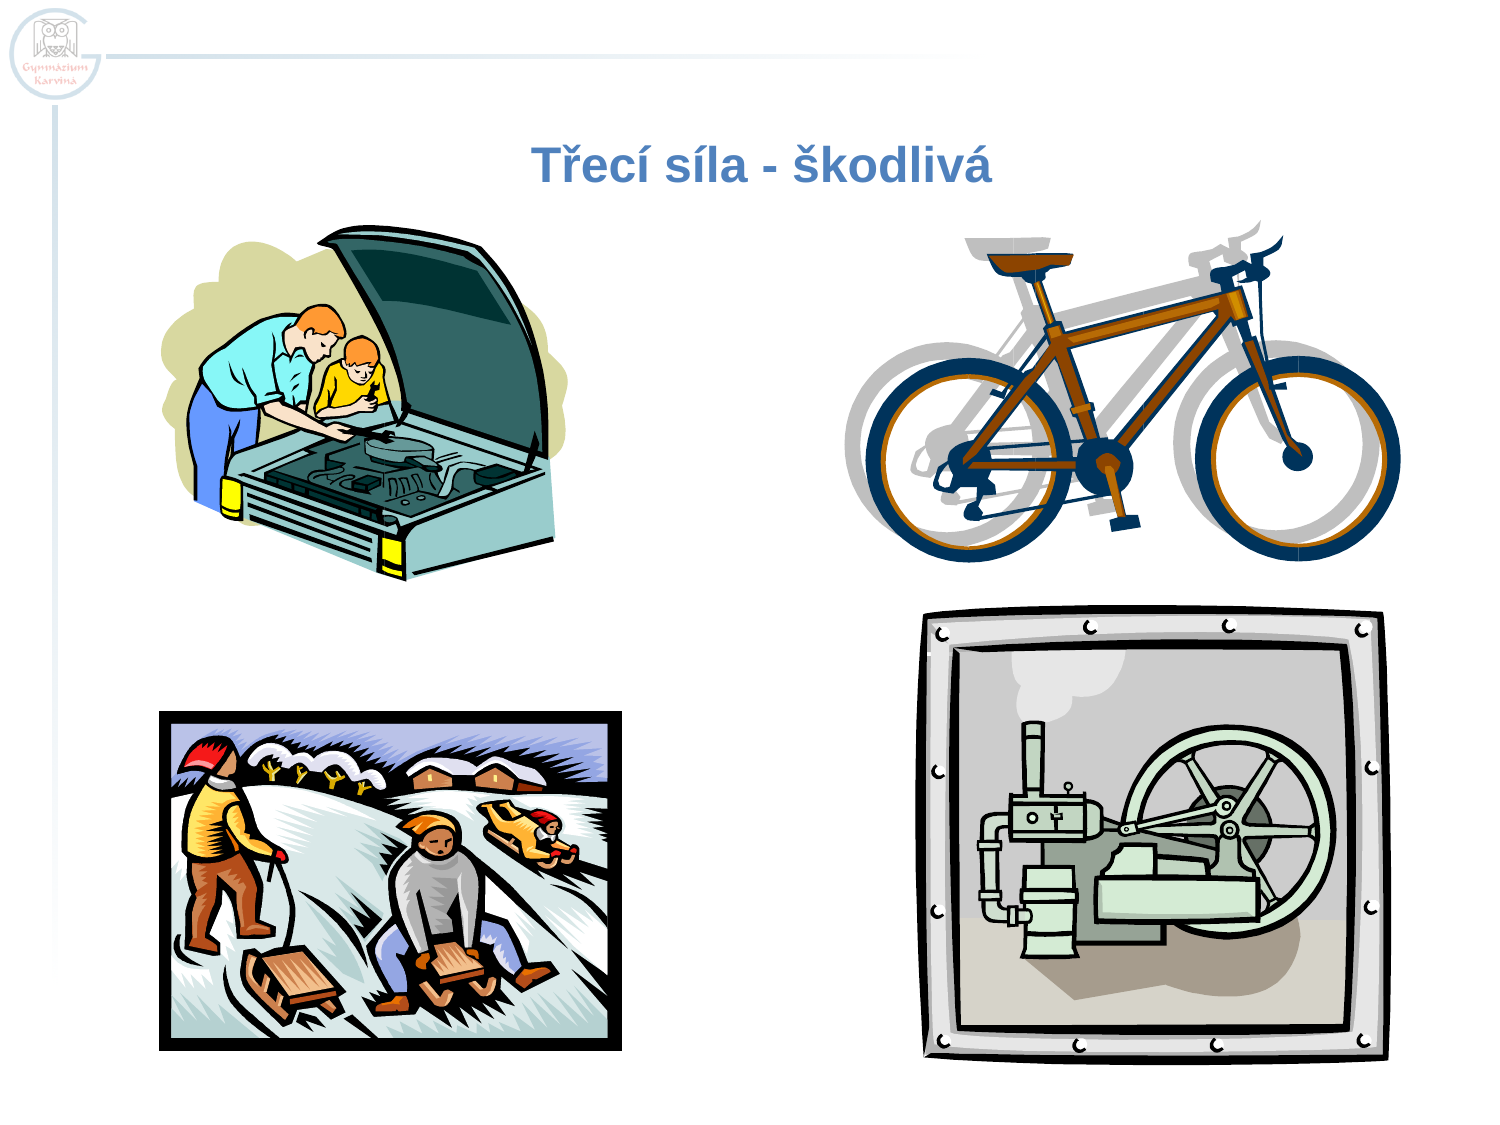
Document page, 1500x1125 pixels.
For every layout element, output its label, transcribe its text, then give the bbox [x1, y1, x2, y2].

picture [844, 219, 1401, 563]
picture [159, 224, 570, 582]
text_box Třecí síla - škodlivá [100, 125, 1424, 201]
picture [910, 600, 1396, 1070]
picture [8, 5, 104, 101]
picture [159, 705, 627, 1057]
picture [106, 54, 993, 59]
picture [52, 105, 58, 992]
